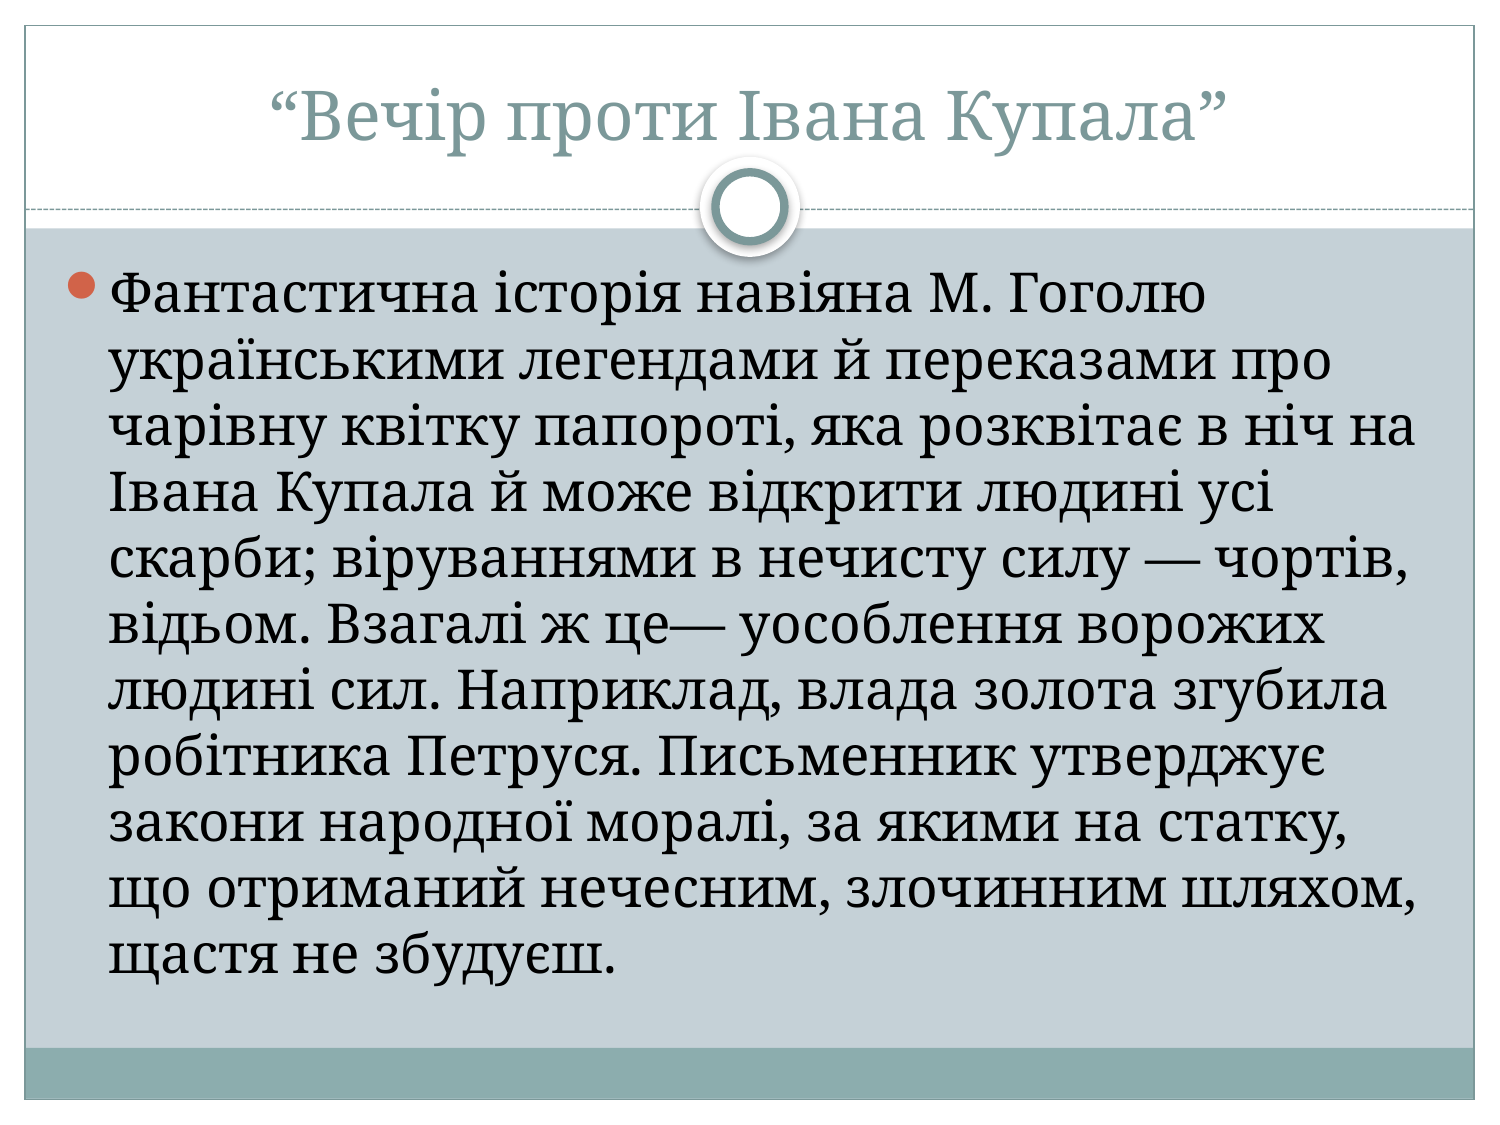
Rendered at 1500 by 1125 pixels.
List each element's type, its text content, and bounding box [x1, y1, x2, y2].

list Фантастична історія навіяна М. Гоголю українськими легендами й переказами про чарівну квітку папороті, яка розквітає в ніч на Івана Купала й може відкрити людині усі скарби; віруваннями в нечисту силу — чортів, відьом. Взагалі ж це— уособлення ворожих людині сил. Наприклад, влада золота згубила робітника Петруся. Письменник утверджує закони народної моралі, за якими на статку, що отриманий нечесним, злочинним шляхом, щастя не збудуєш. [49, 250, 1445, 1001]
title “Вечір проти Івана Купала” [49, 37, 1450, 162]
